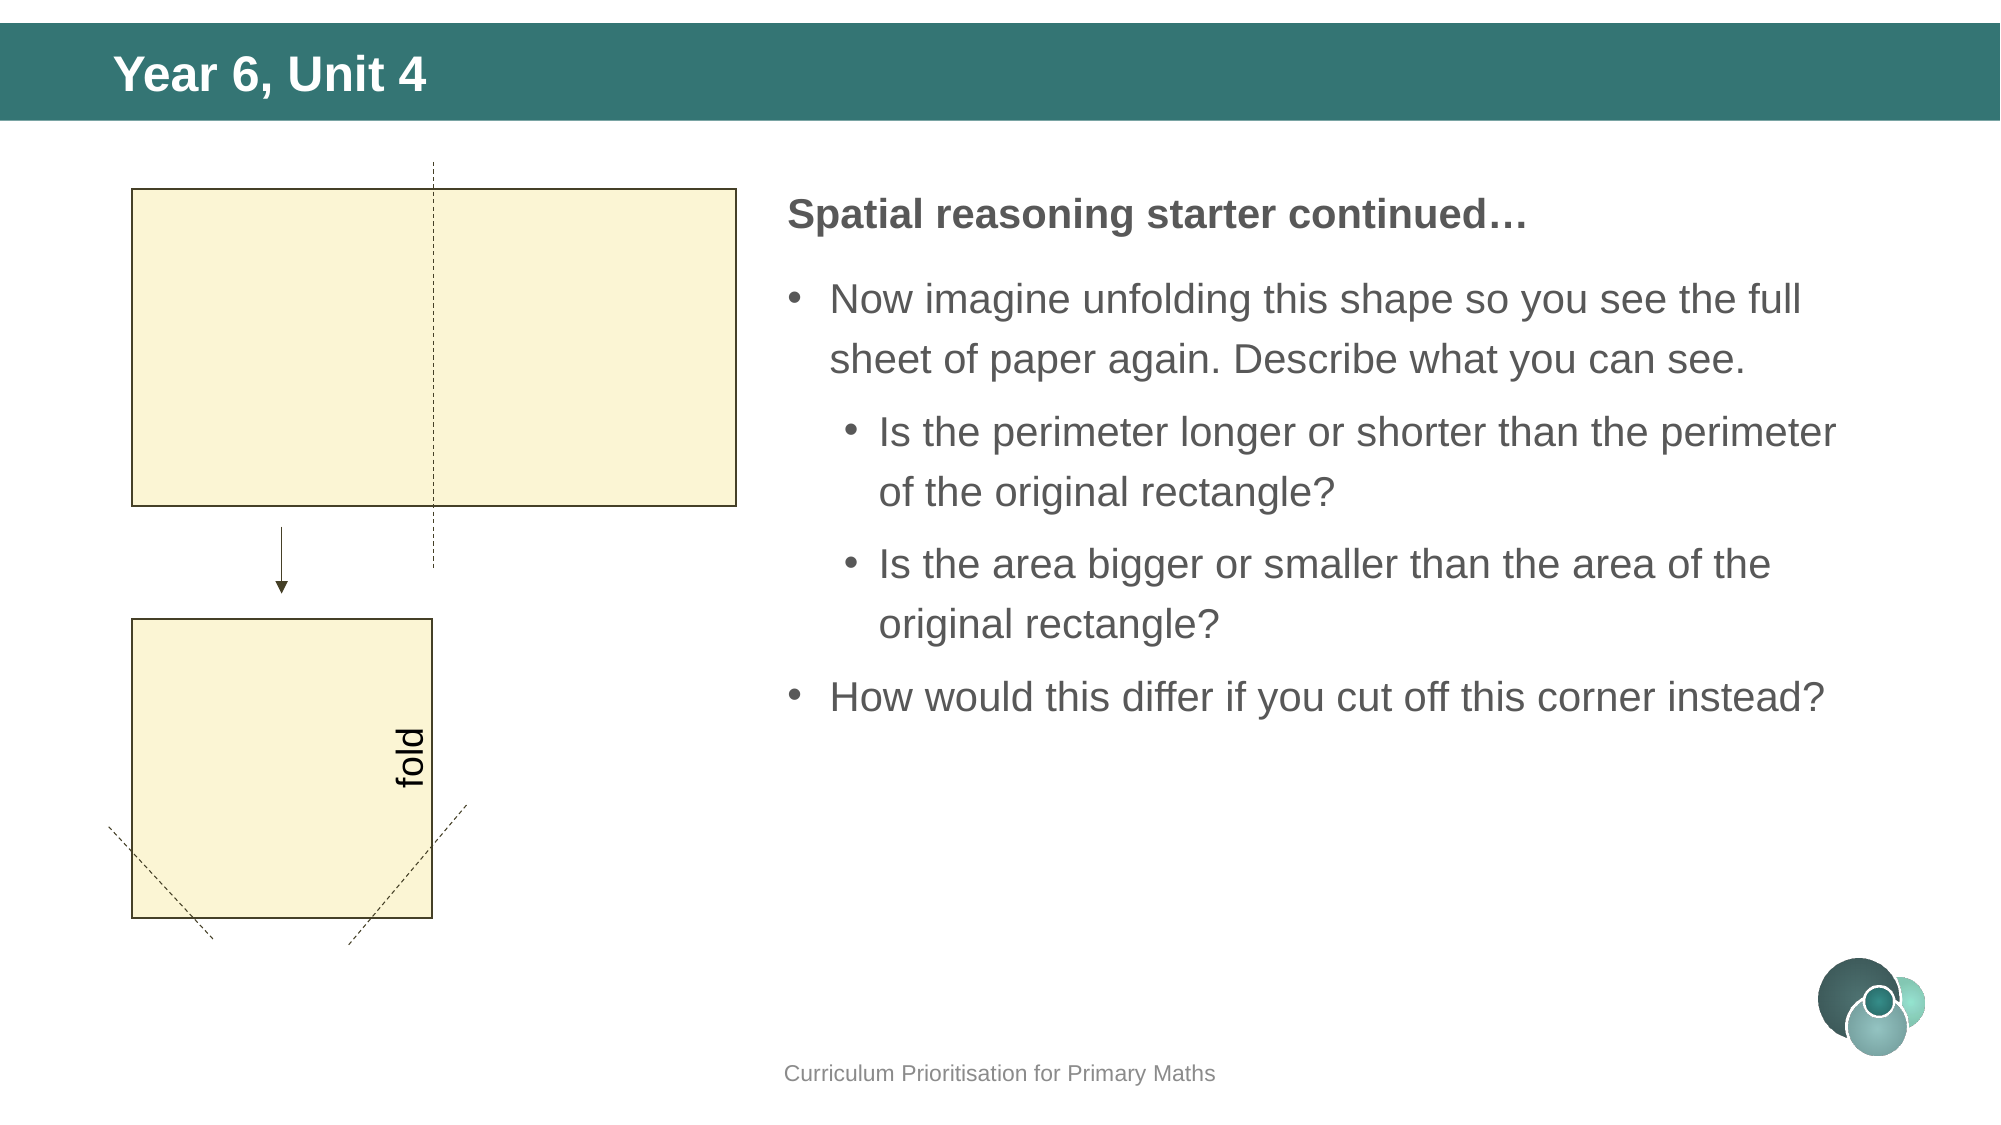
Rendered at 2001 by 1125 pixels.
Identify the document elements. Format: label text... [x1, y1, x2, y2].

text_box fold [377, 712, 438, 803]
title Year 6, Unit 4 [97, 40, 1925, 111]
text_box [131, 188, 433, 507]
text_box [131, 618, 433, 919]
text_box Spatial reasoning starter continued… Now imagine unfolding this shape so you see the full sheet of paper again. Describe what you can see. Is the perimeter longer or shorter than the perimeter of the original rectangle? Is the area bigger or smaller than the area of the original rectangle? How would this differ if you cut off this corner instead? [772, 169, 1888, 843]
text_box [108, 826, 214, 940]
footer Curriculum Prioritisation for Primary Maths [0, 1042, 2000, 1103]
picture [1818, 958, 1925, 1042]
text_box [434, 188, 737, 507]
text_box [348, 803, 468, 945]
